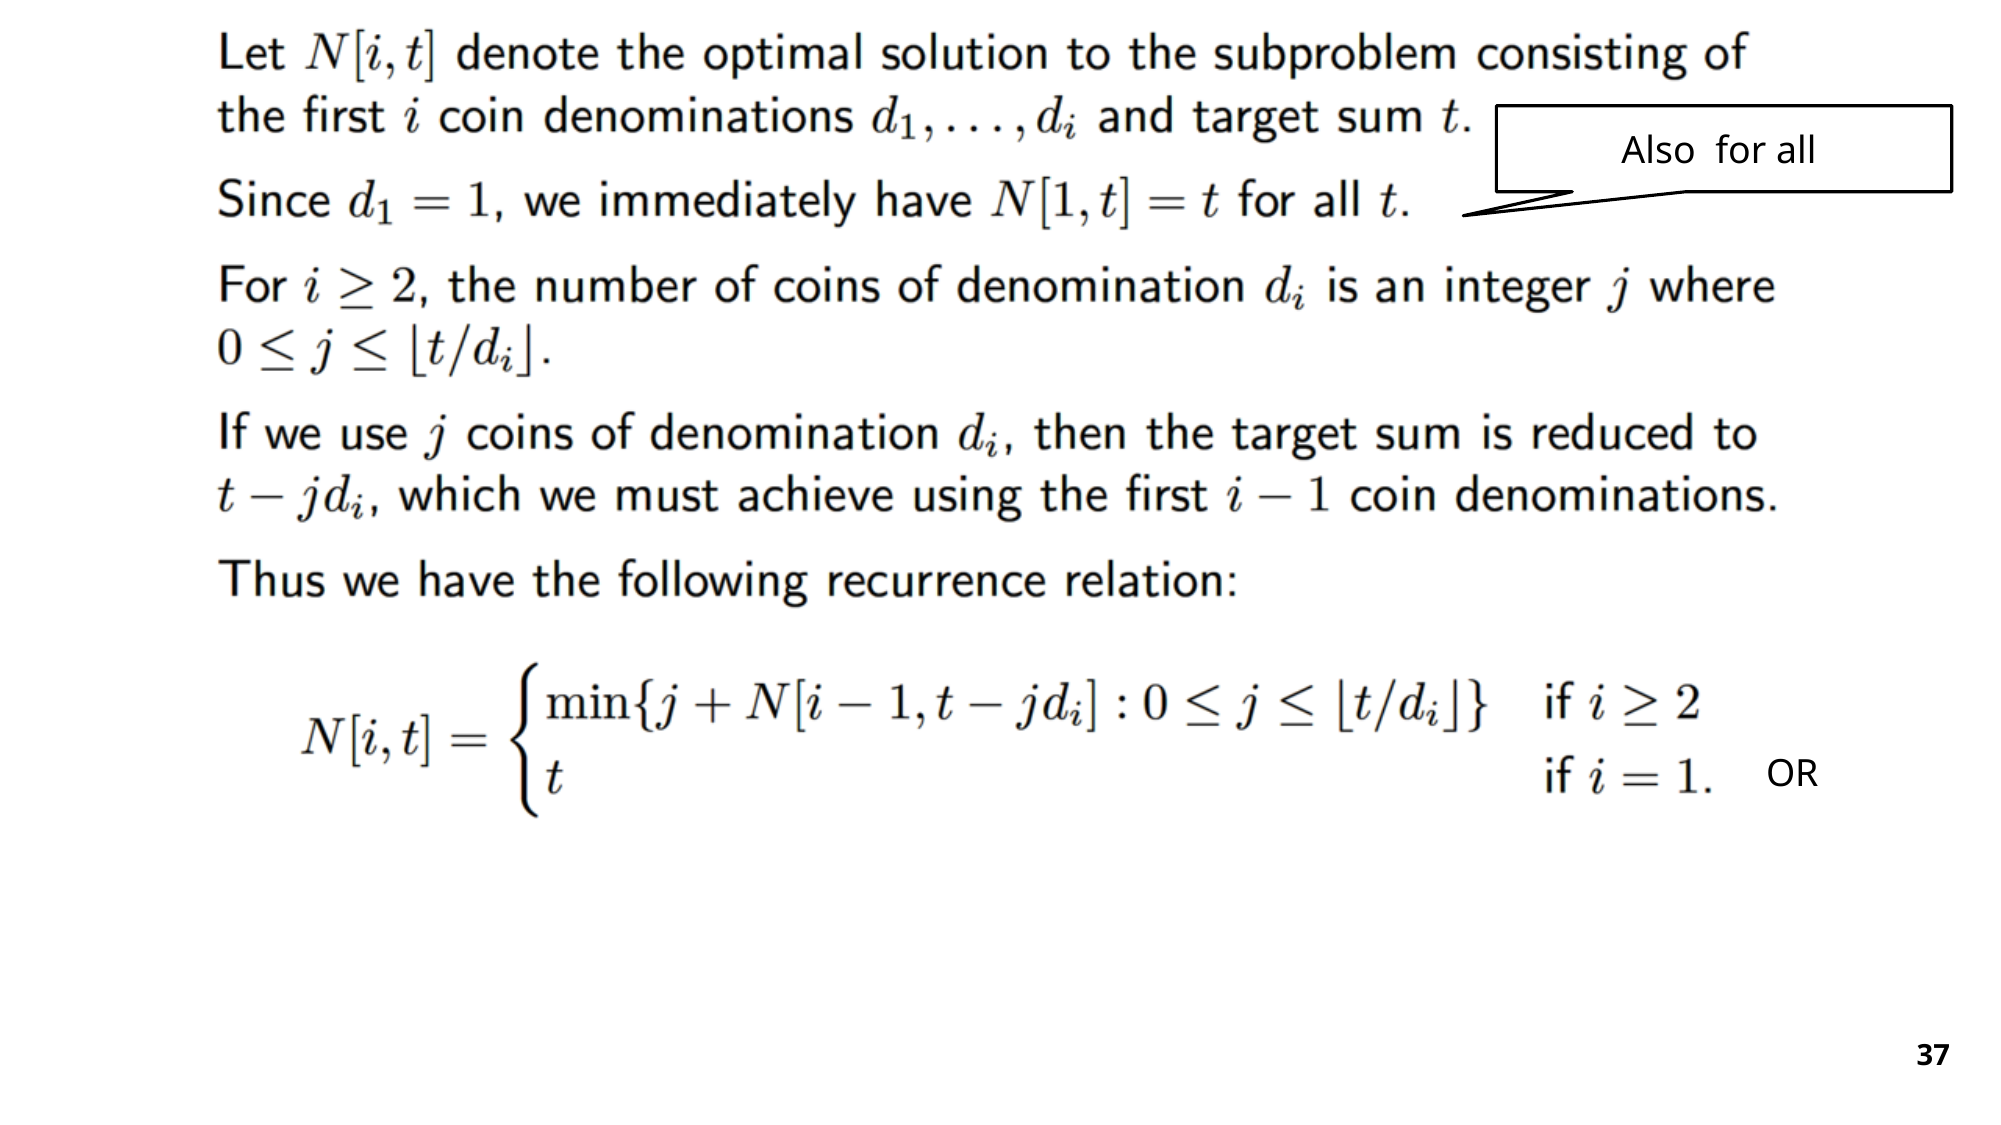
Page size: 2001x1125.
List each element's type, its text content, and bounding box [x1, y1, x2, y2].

slide_number 37 [1874, 1026, 1966, 1087]
picture [192, 7, 1805, 834]
